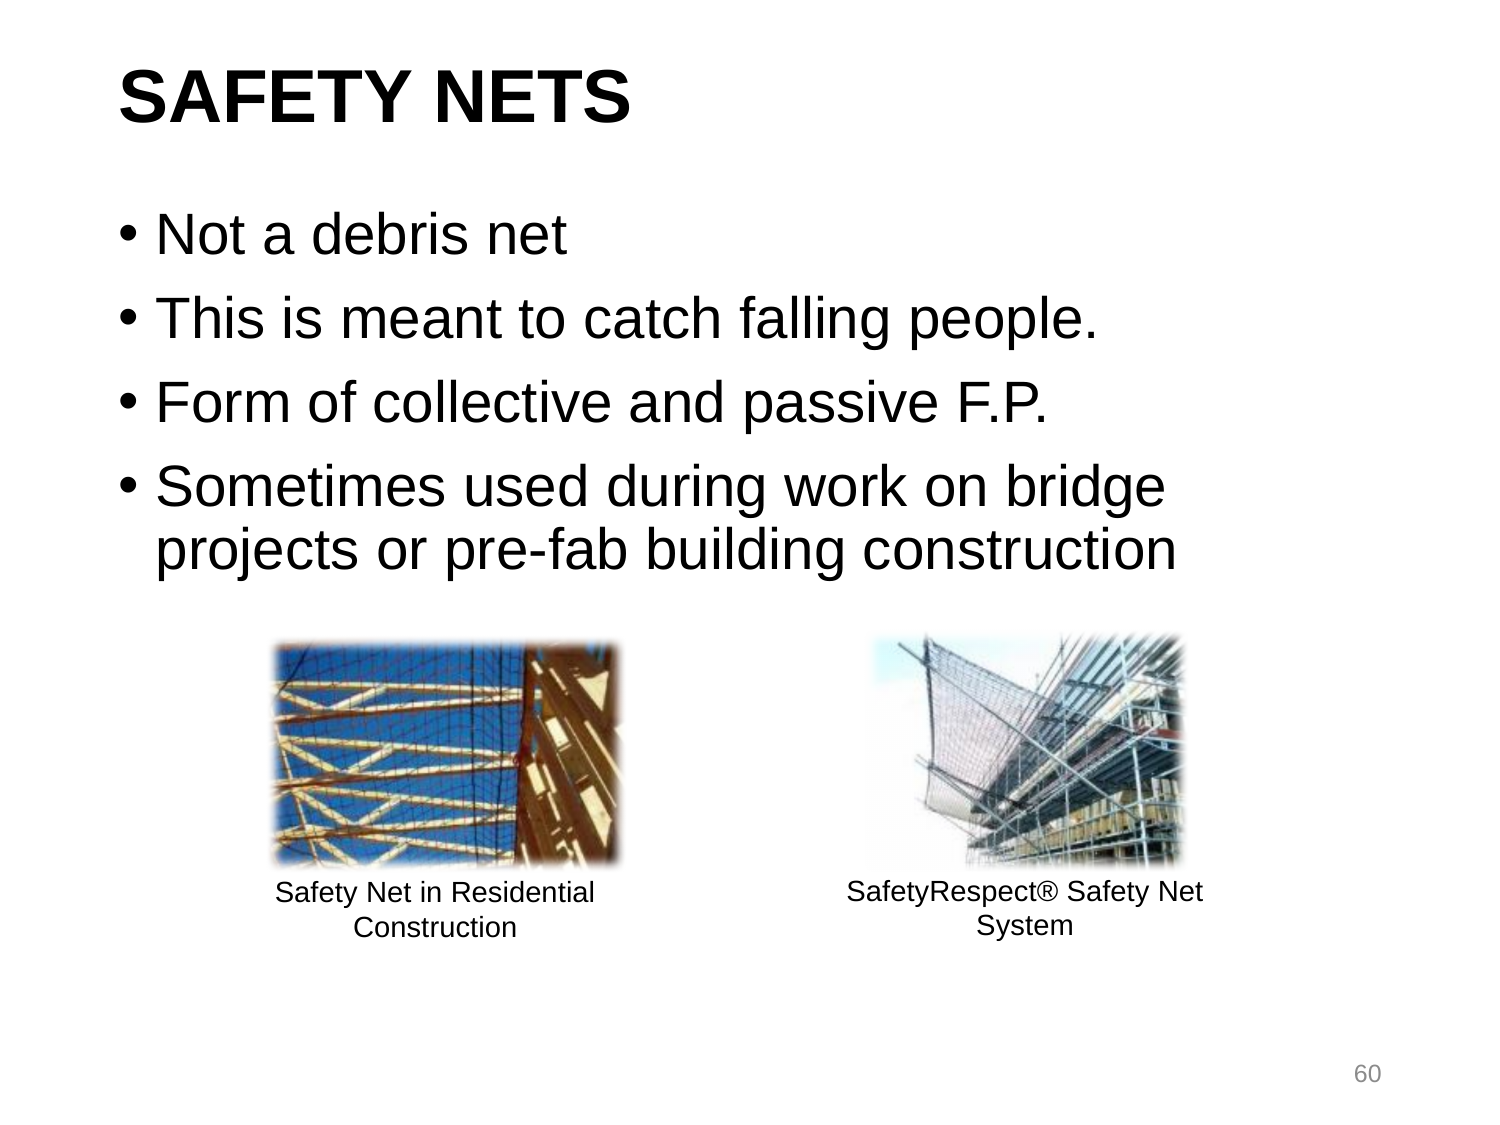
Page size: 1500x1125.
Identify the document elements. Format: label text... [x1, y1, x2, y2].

slide_number 60 [1059, 1042, 1397, 1103]
title Safety Nets [103, 34, 1397, 162]
text_box Safety Net in Residential Construction [174, 866, 697, 952]
picture [864, 629, 1189, 873]
list Not a debris net This is meant to catch falling people. Form of collective and passive F.P. Sometimes used during work on bridge projects or pre-fab building construction [103, 197, 1397, 1014]
text_box SafetyRespect® Safety Net System [787, 864, 1263, 950]
picture [266, 635, 627, 873]
